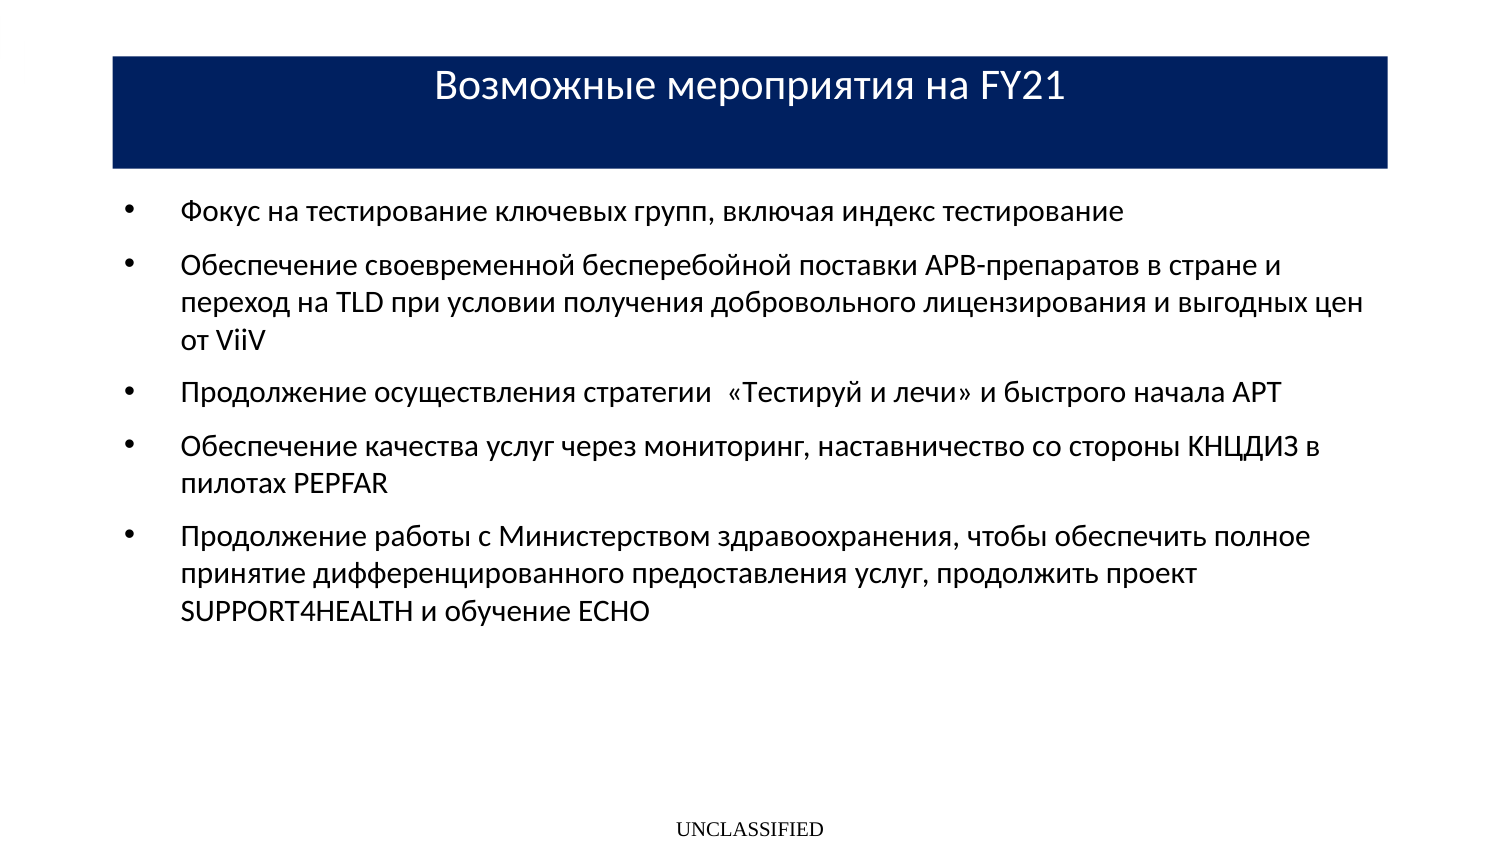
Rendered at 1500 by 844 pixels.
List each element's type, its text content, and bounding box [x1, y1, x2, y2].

title Возможные мероприятия на FY21 [112, 56, 1388, 169]
list Фокус на тестирование ключевых групп, включая индекс тестирование Обеспечение своевременной бесперебойной поставки АРВ-препаратов в стране и переход на TLD при условии получения добровольного лицензирования и выгодных цен от ViiV Продолжение осуществления стратегии «Tестируй и лечи» и быстрого начала АРТ Обеспечение качества услуг через мониторинг, наставничество со стороны KНЦДИЗ в пилотах PEPFAR Продолжение работы с Министерством здравоохранения, чтобы обеспечить полное принятие дифференцированного предоставления услуг, продолжить проект SUPPORT4HEALTH и обучение ECHO [109, 183, 1385, 746]
